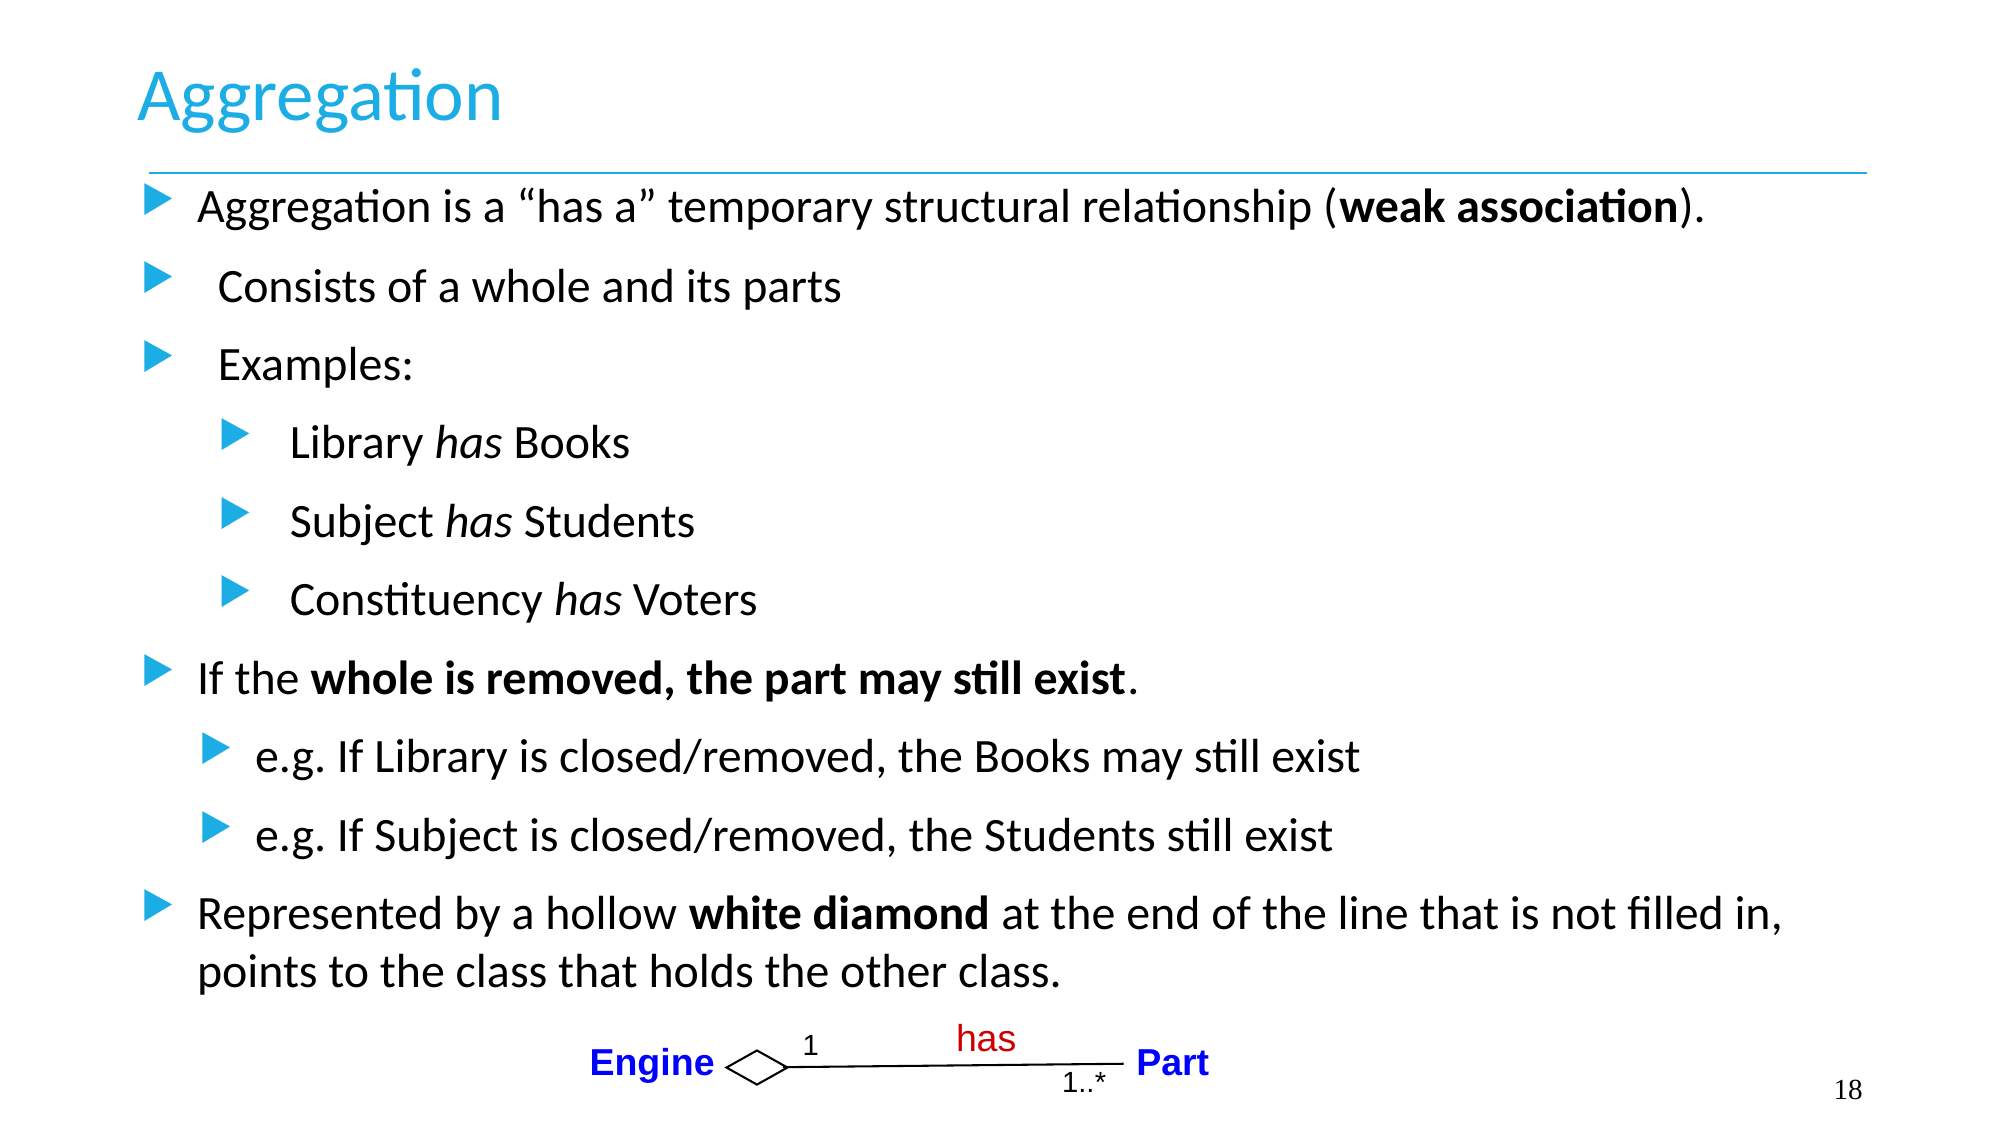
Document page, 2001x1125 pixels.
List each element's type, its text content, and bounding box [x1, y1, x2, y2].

text_box Part [1121, 1030, 1225, 1091]
text_box 1..* [1047, 1055, 1122, 1106]
text_box 1 [787, 1018, 834, 1069]
text_box has [941, 1006, 1032, 1067]
title Aggregation [122, 37, 1859, 145]
list Aggregation is a “has a” temporary structural relationship (weak association). Consists of a whole and its parts Examples: Library has Books Subject has Students Constituency has Voters If the whole is removed, the part may still exist. e.g. If Library is closed/removed, the Books may still exist e.g. If Subject is closed/removed, the Students still exist Represented by a hollow white diamond at the end of the line that is not filled in, points to the class that holds the other class. [125, 174, 1910, 1012]
text_box Engine [574, 1030, 730, 1091]
slide_number 18 [1740, 1057, 1879, 1118]
text_box [726, 1050, 787, 1085]
